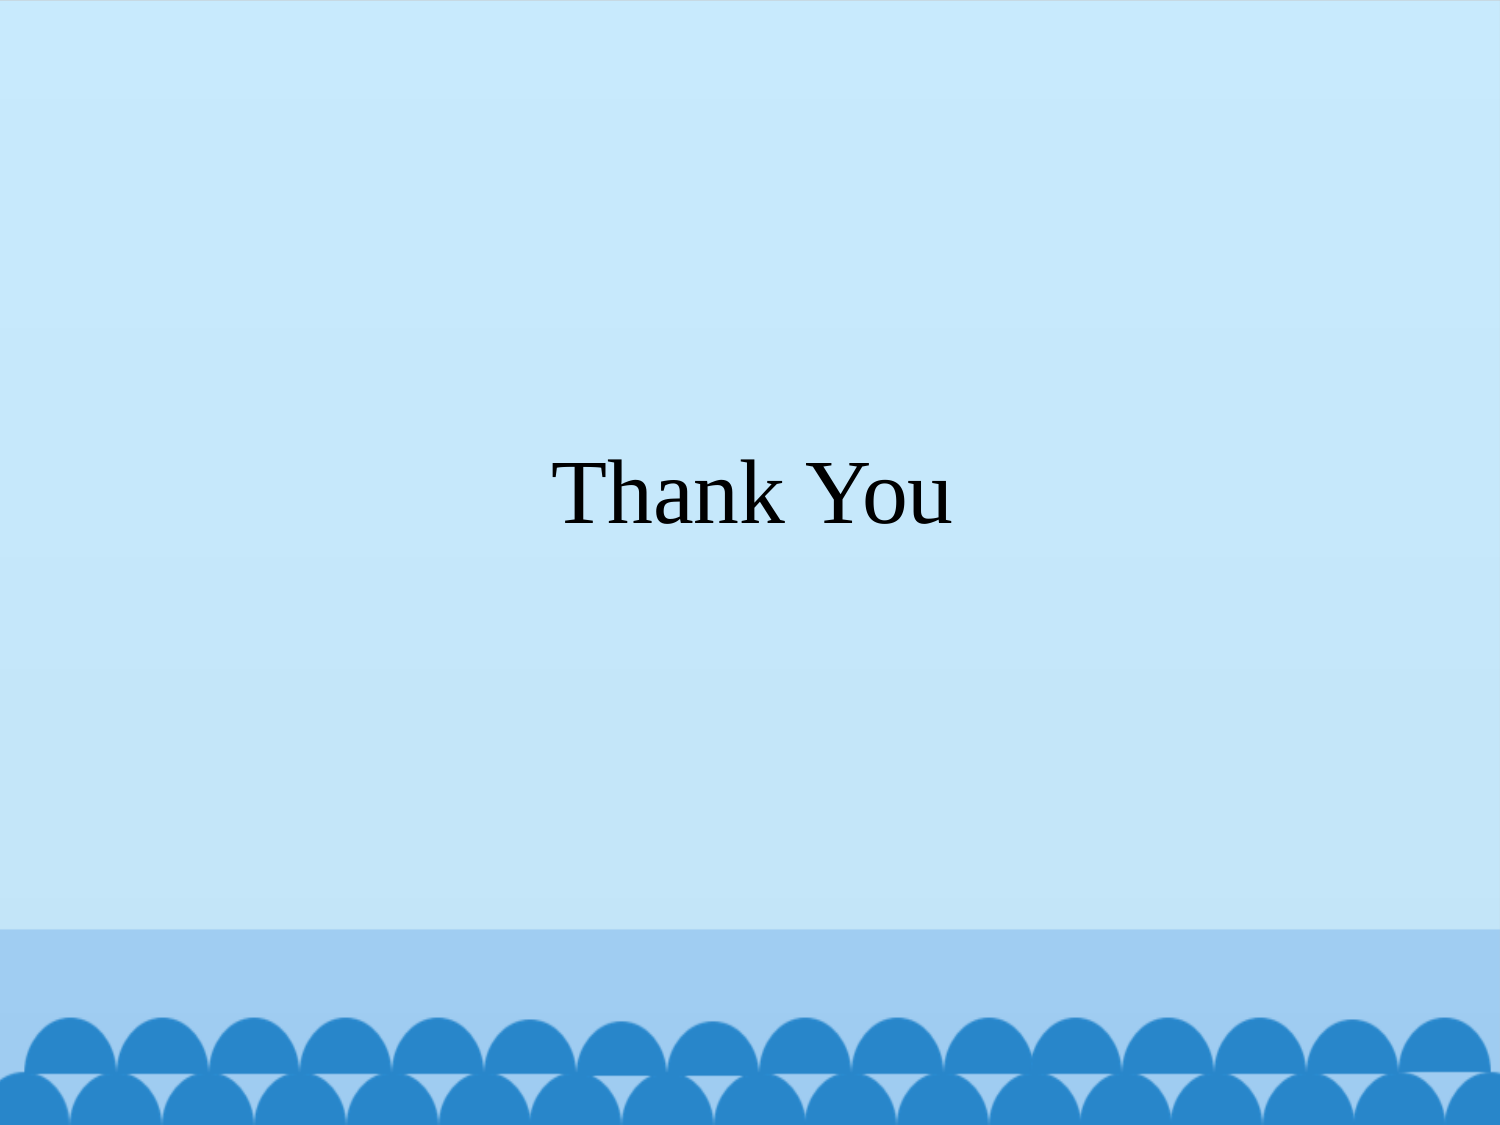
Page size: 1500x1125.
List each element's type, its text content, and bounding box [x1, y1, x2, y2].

list Thank You [328, 437, 1179, 713]
picture [0, 0, 1500, 1125]
